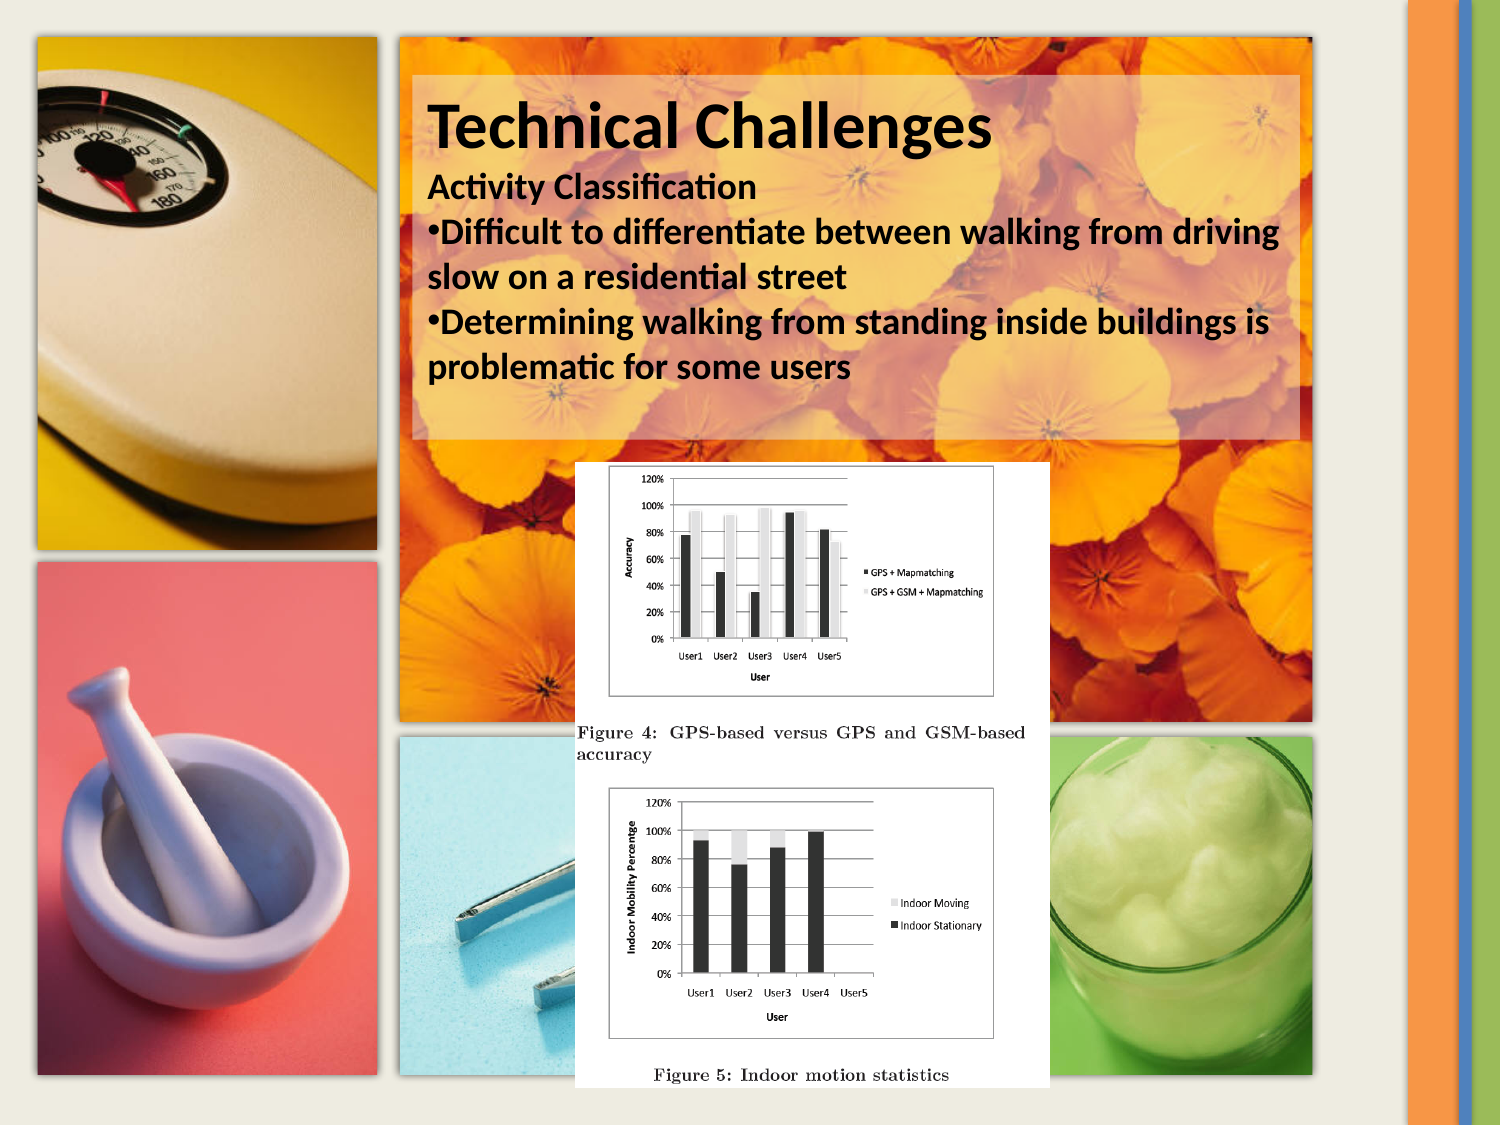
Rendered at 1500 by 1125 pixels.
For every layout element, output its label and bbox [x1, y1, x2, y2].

picture [37, 562, 378, 1076]
picture [37, 37, 378, 551]
picture [399, 37, 1313, 1088]
